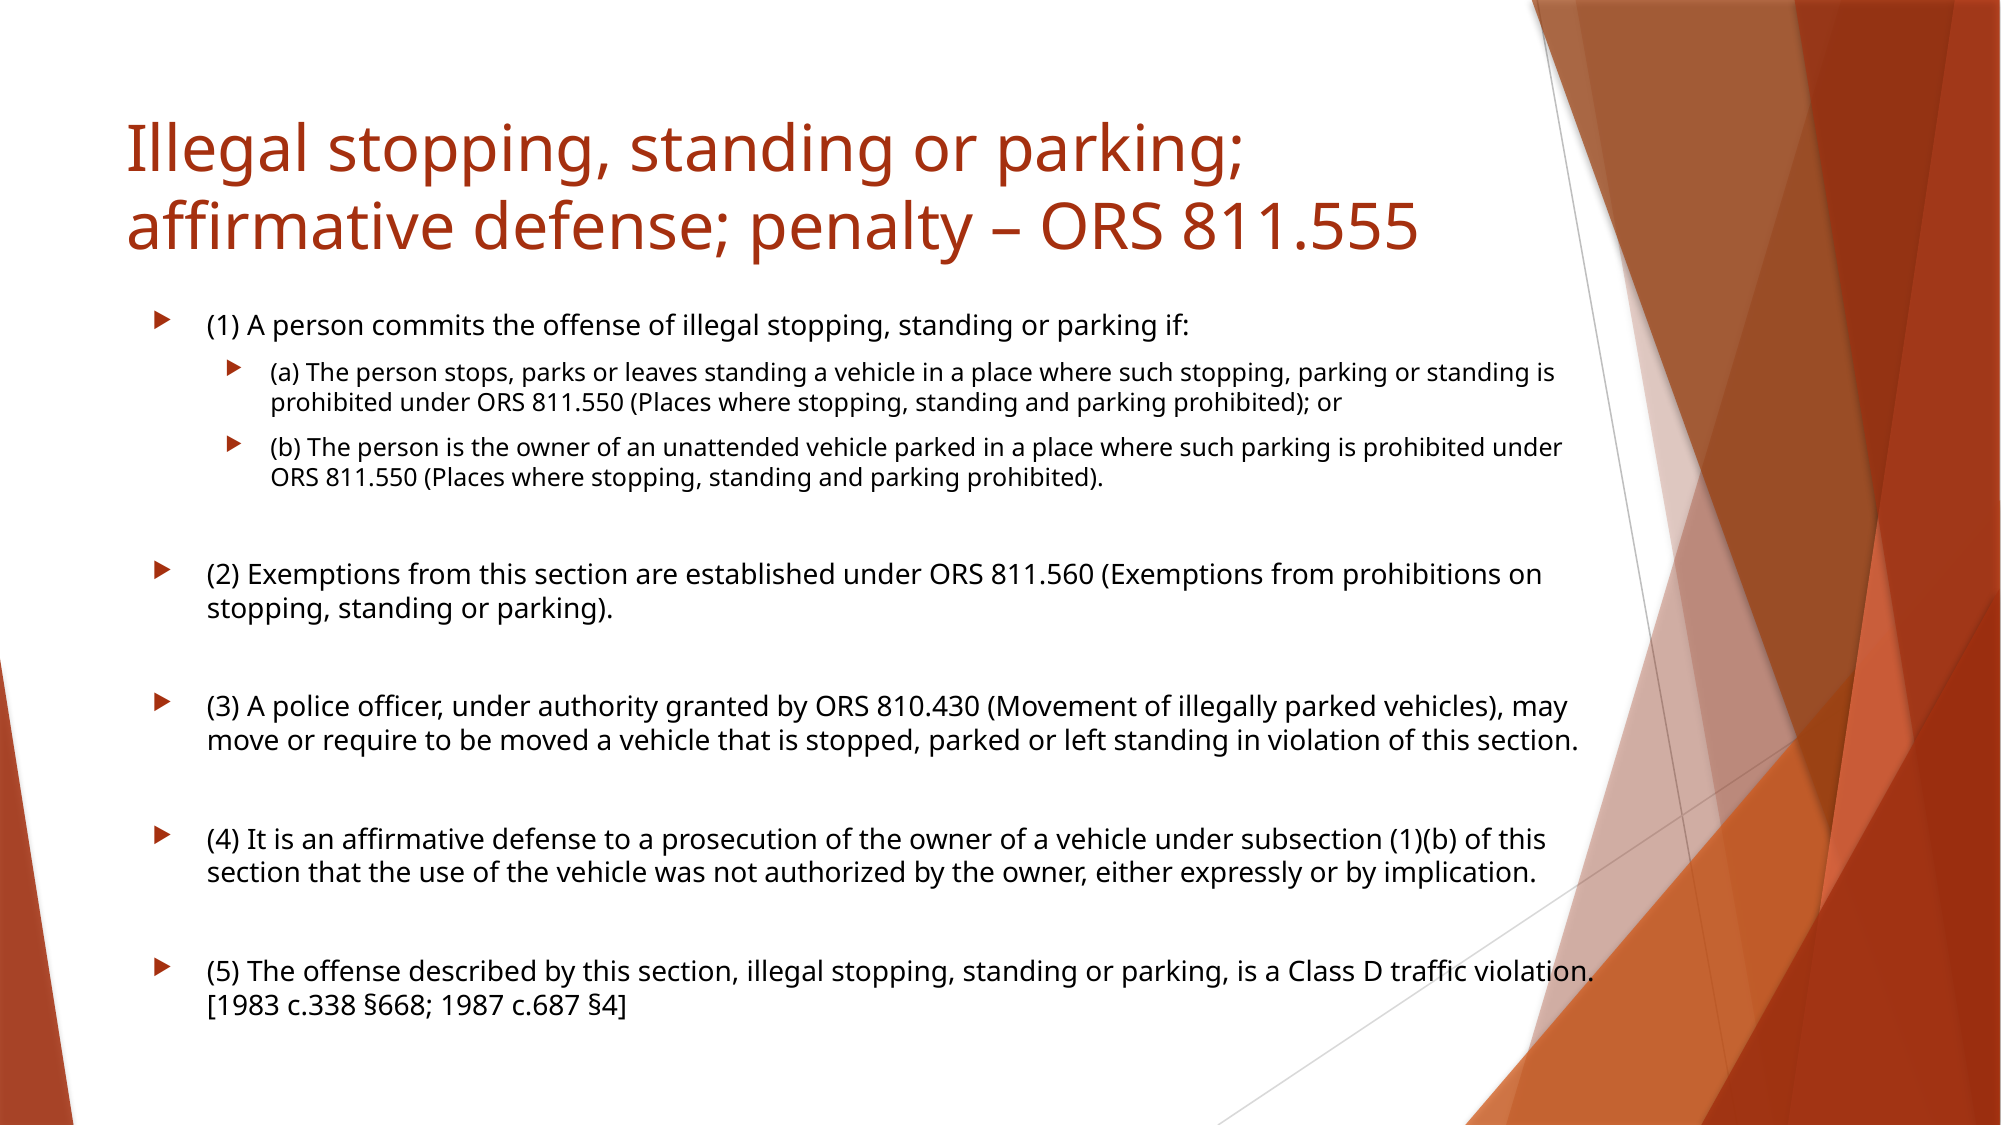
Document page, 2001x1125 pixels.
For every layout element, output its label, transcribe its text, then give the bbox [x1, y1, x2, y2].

list (1) A person commits the offense of illegal stopping, standing or parking if: (a) The person stops, parks or leaves standing a vehicle in a place where such stopping, parking or standing is prohibited under ORS 811.550 (Places where stopping, standing and parking prohibited); or (b) The person is the owner of an unattended vehicle parked in a place where such parking is prohibited under ORS 811.550 (Places where stopping, standing and parking prohibited). (2) Exemptions from this section are established under ORS 811.560 (Exemptions from prohibitions on stopping, standing or parking). (3) A police officer, under authority granted by ORS 810.430 (Movement of illegally parked vehicles), may move or require to be moved a vehicle that is stopped, parked or left standing in violation of this section. (4) It is an affirmative defense to a prosecution of the owner of a vehicle under subsection (1)(b) of this section that the use of the vehicle was not authorized by the owner, either expressly or by implication. (5) The offense described by this section, illegal stopping, standing or parking, is a Class D traffic violation. [1983 c.338 §668; 1987 c.687 §4] [137, 299, 1617, 1063]
title Illegal stopping, standing or parking; affirmative defense; penalty – ORS 811.555 [111, 99, 1522, 317]
